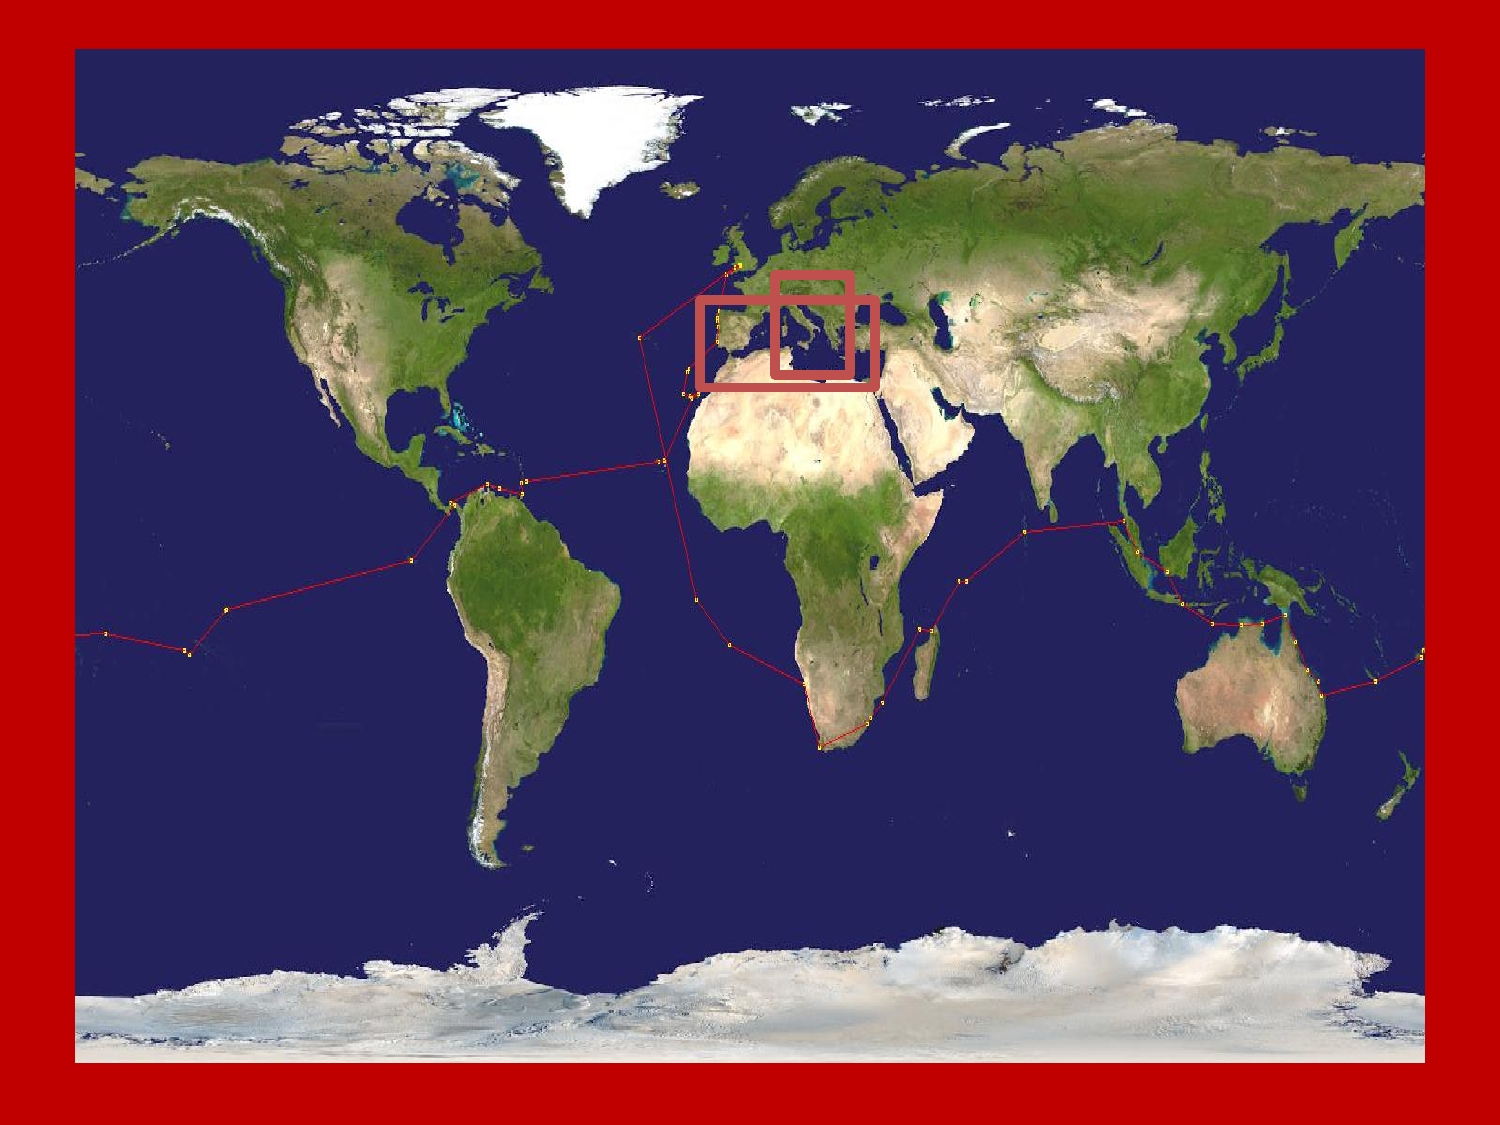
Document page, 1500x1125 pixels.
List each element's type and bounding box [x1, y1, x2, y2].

list [74, 49, 1426, 1063]
